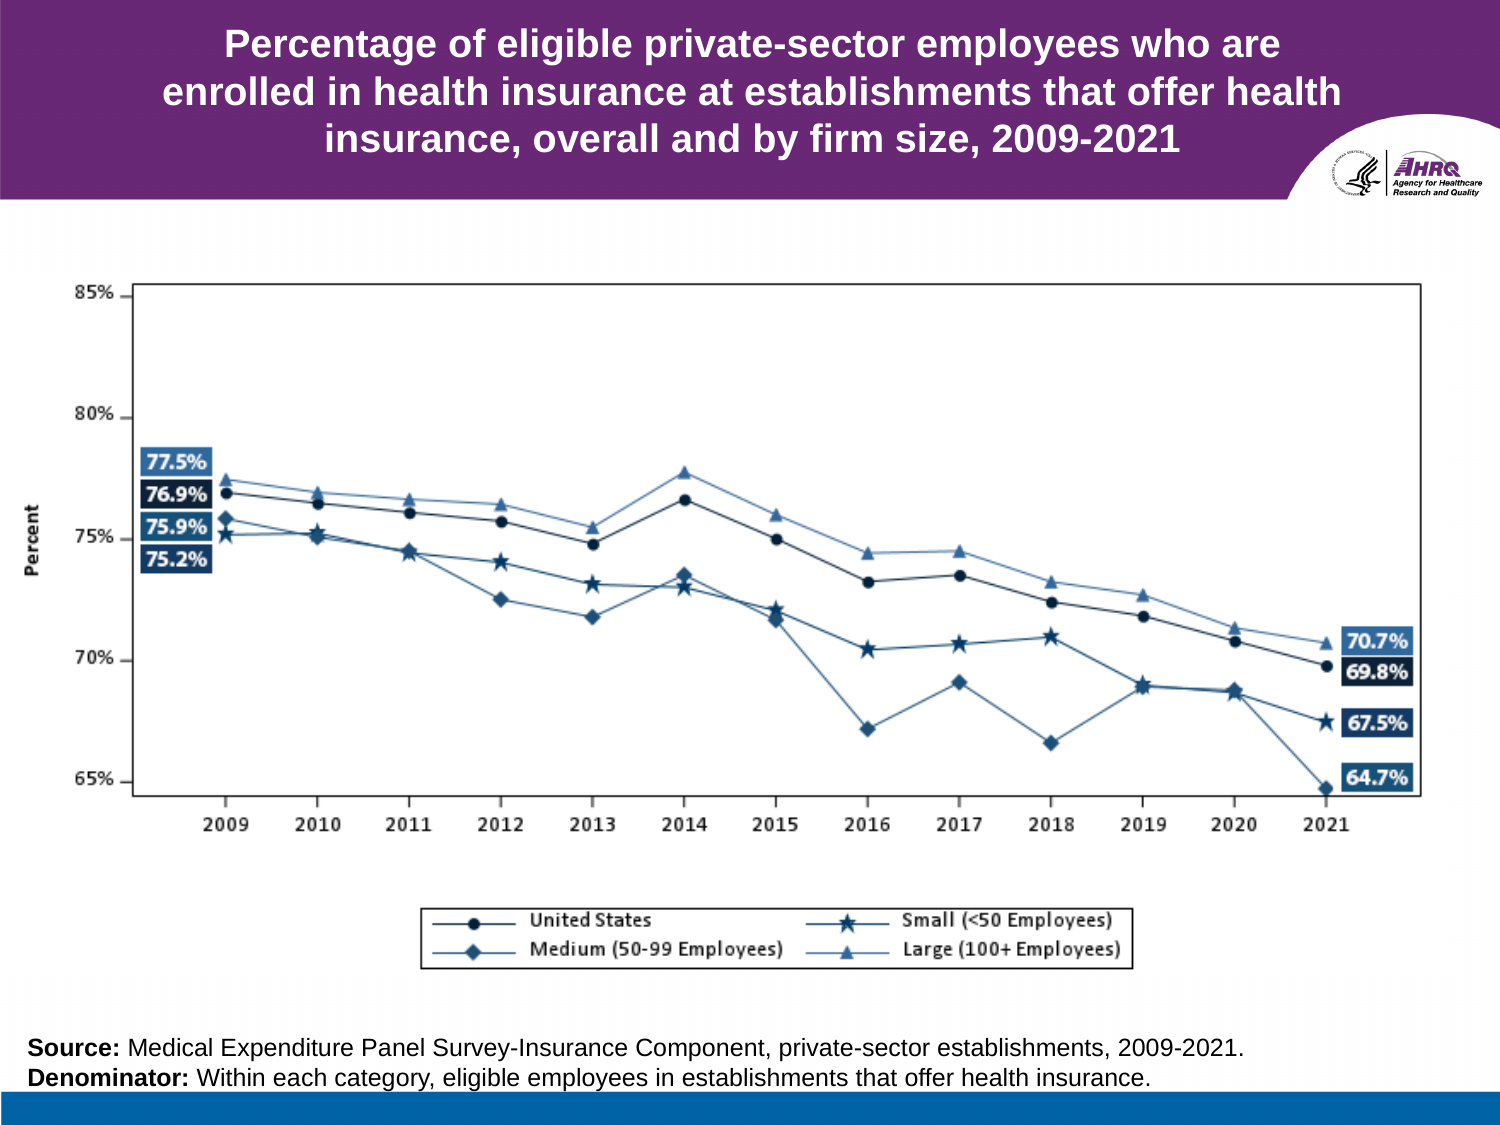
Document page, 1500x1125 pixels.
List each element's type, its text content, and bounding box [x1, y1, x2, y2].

picture [0, 0, 1500, 1125]
title Percentage of eligible private-sector employees who are enrolled in health insurance at establishments that offer health insurance, overall and by firm size, 2009-2021 [143, 86, 1363, 188]
text_box Source: Medical Expenditure Panel Survey-Insurance Component, private-sector establishments, 2009-2021. Denominator: Within each category, eligible employees in establishments that offer health insurance. [12, 1024, 1425, 1099]
